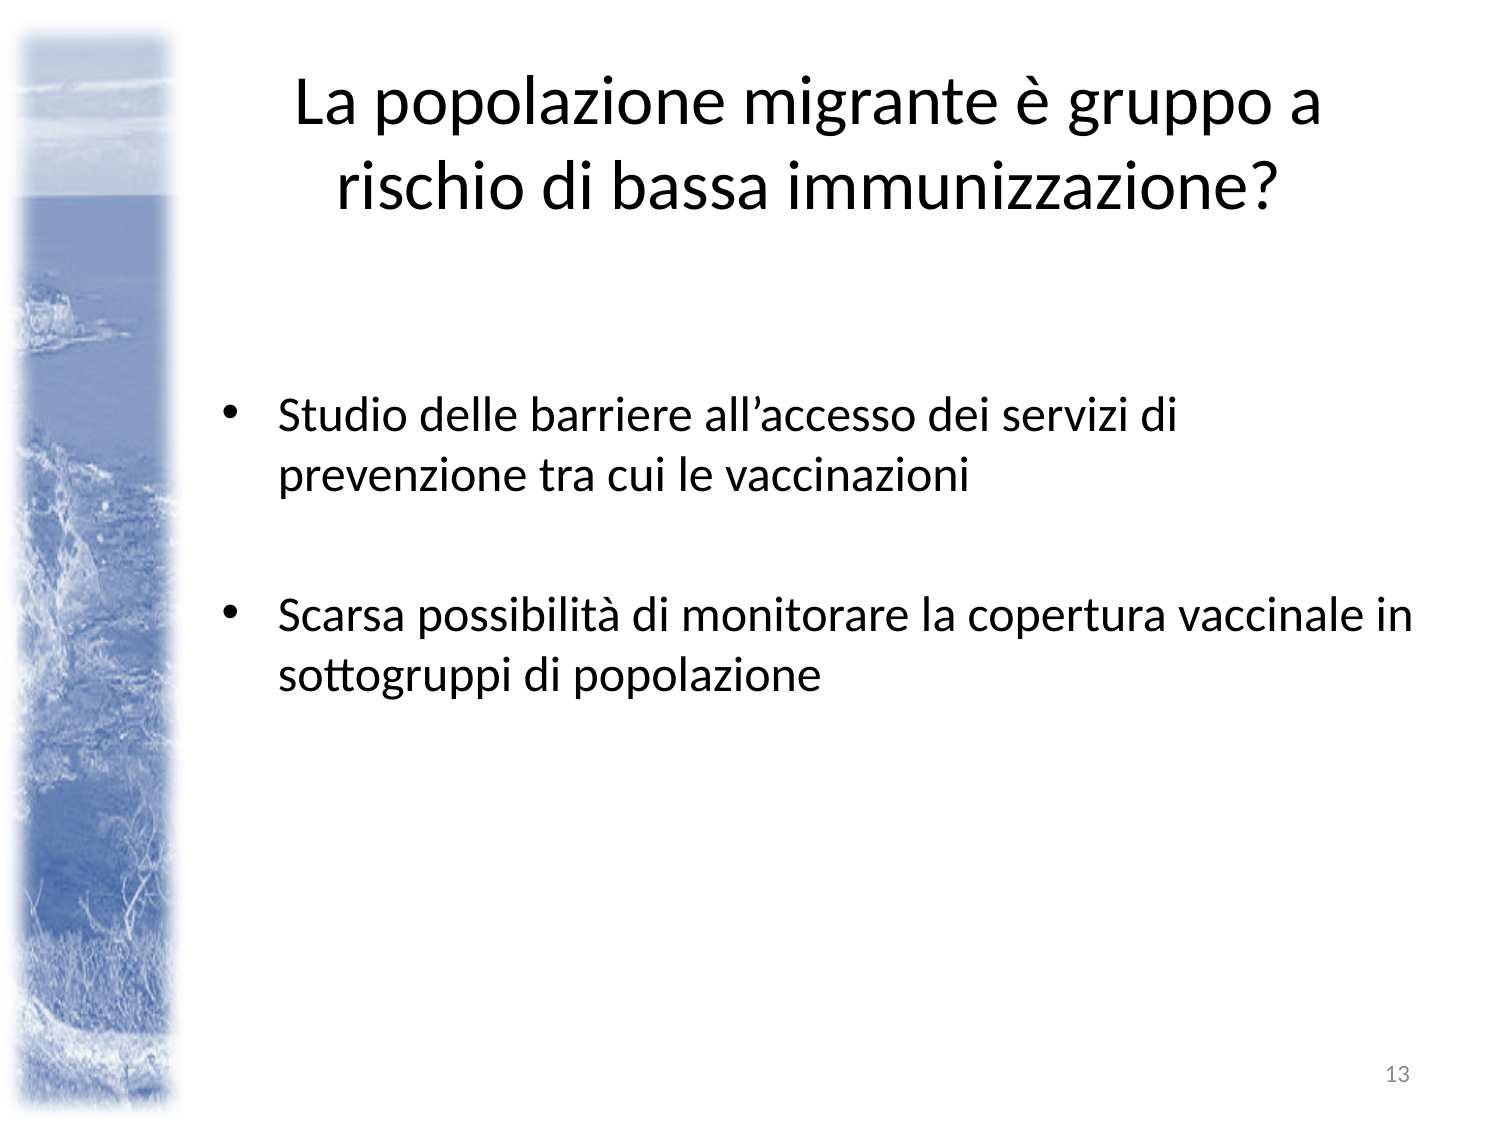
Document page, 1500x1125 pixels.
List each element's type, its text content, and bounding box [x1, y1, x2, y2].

list Studio delle barriere all’accesso dei servizi di prevenzione tra cui le vaccinazioni Scarsa possibilità di monitorare la copertura vaccinale in sottogruppi di popolazione [206, 373, 1437, 953]
title La popolazione migrante è gruppo a rischio di bassa immunizzazione? [194, 45, 1425, 233]
slide_number 13 [1074, 1042, 1425, 1103]
